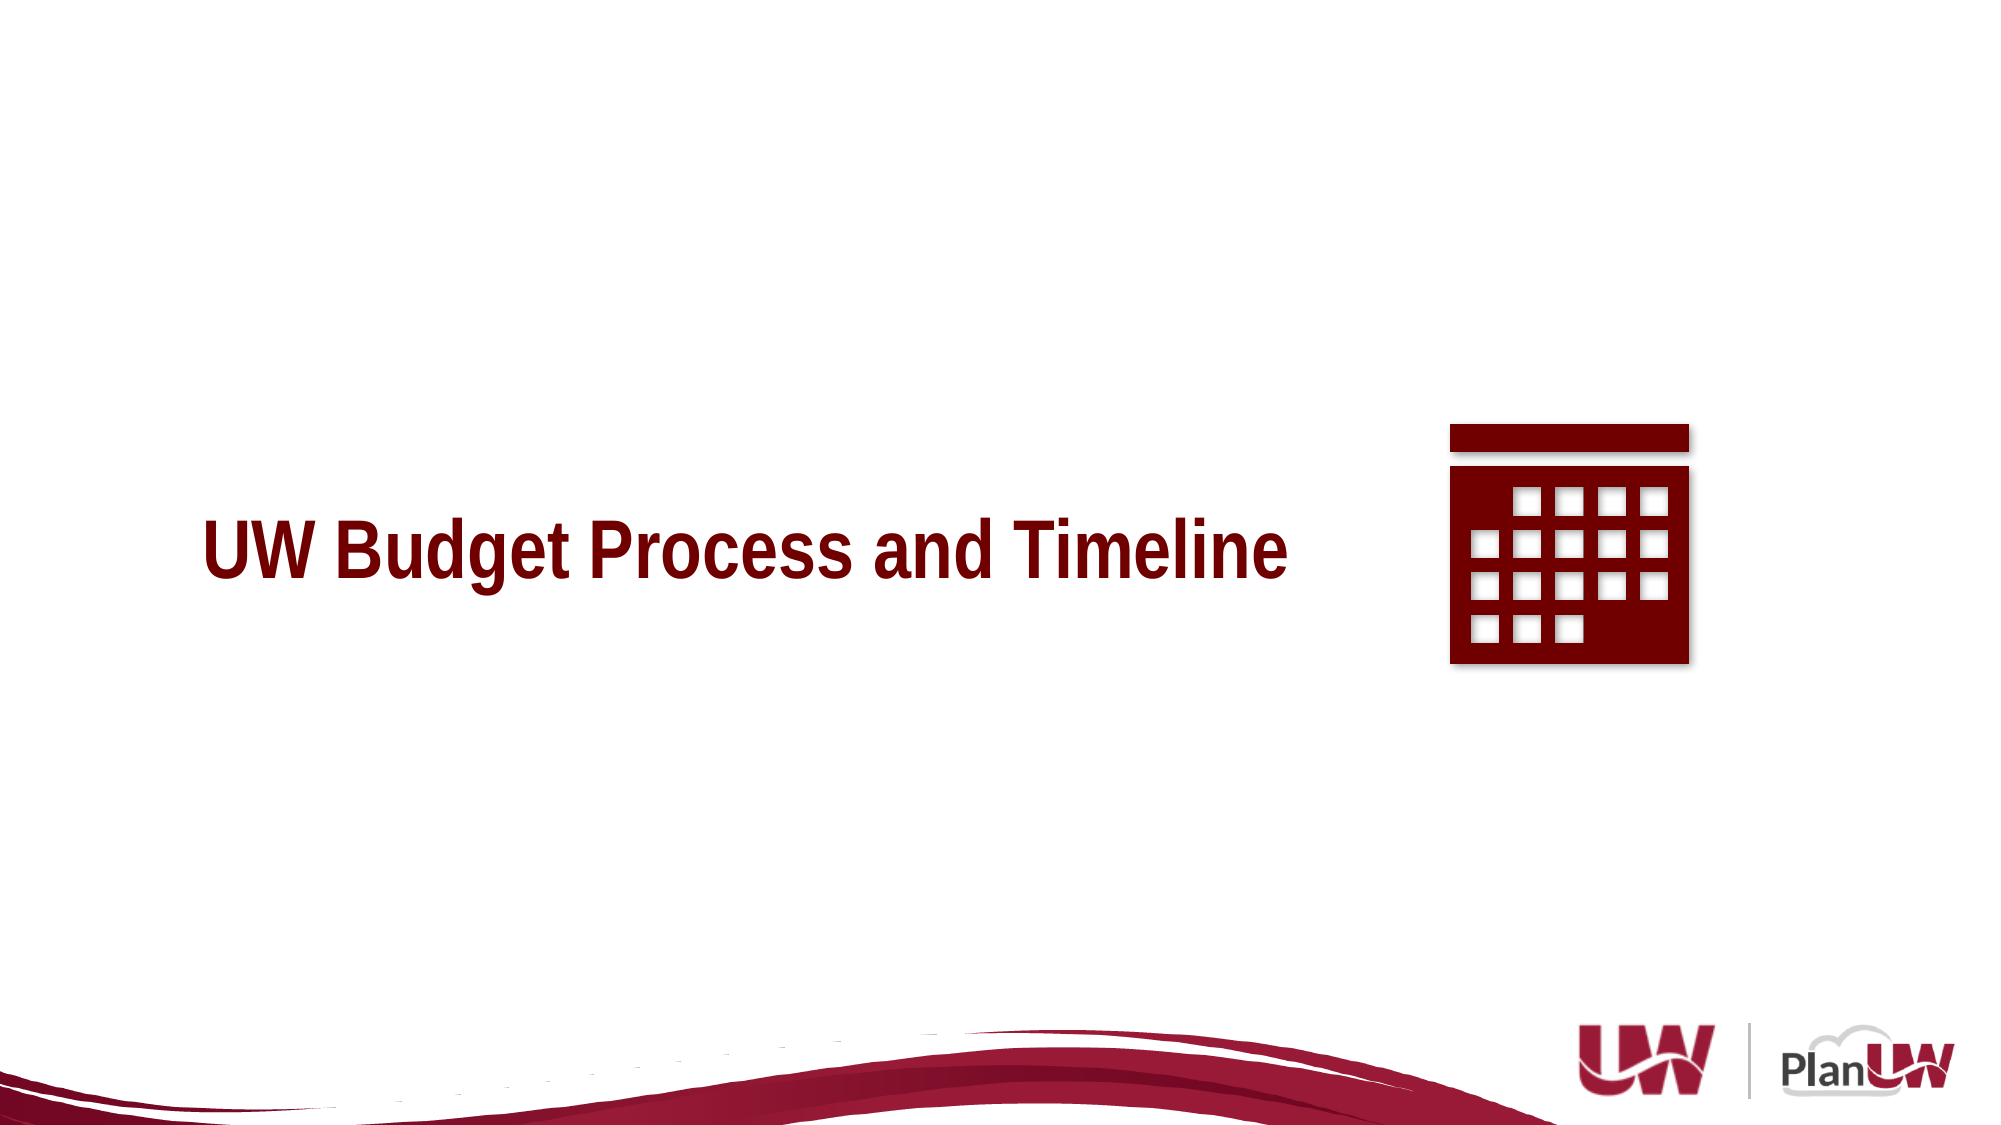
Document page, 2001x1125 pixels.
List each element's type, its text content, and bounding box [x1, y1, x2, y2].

picture [0, 988, 1723, 1125]
picture [1399, 374, 1738, 713]
picture [1768, 1010, 1961, 1103]
text_box UW Budget Process and Timeline [187, 487, 1394, 613]
